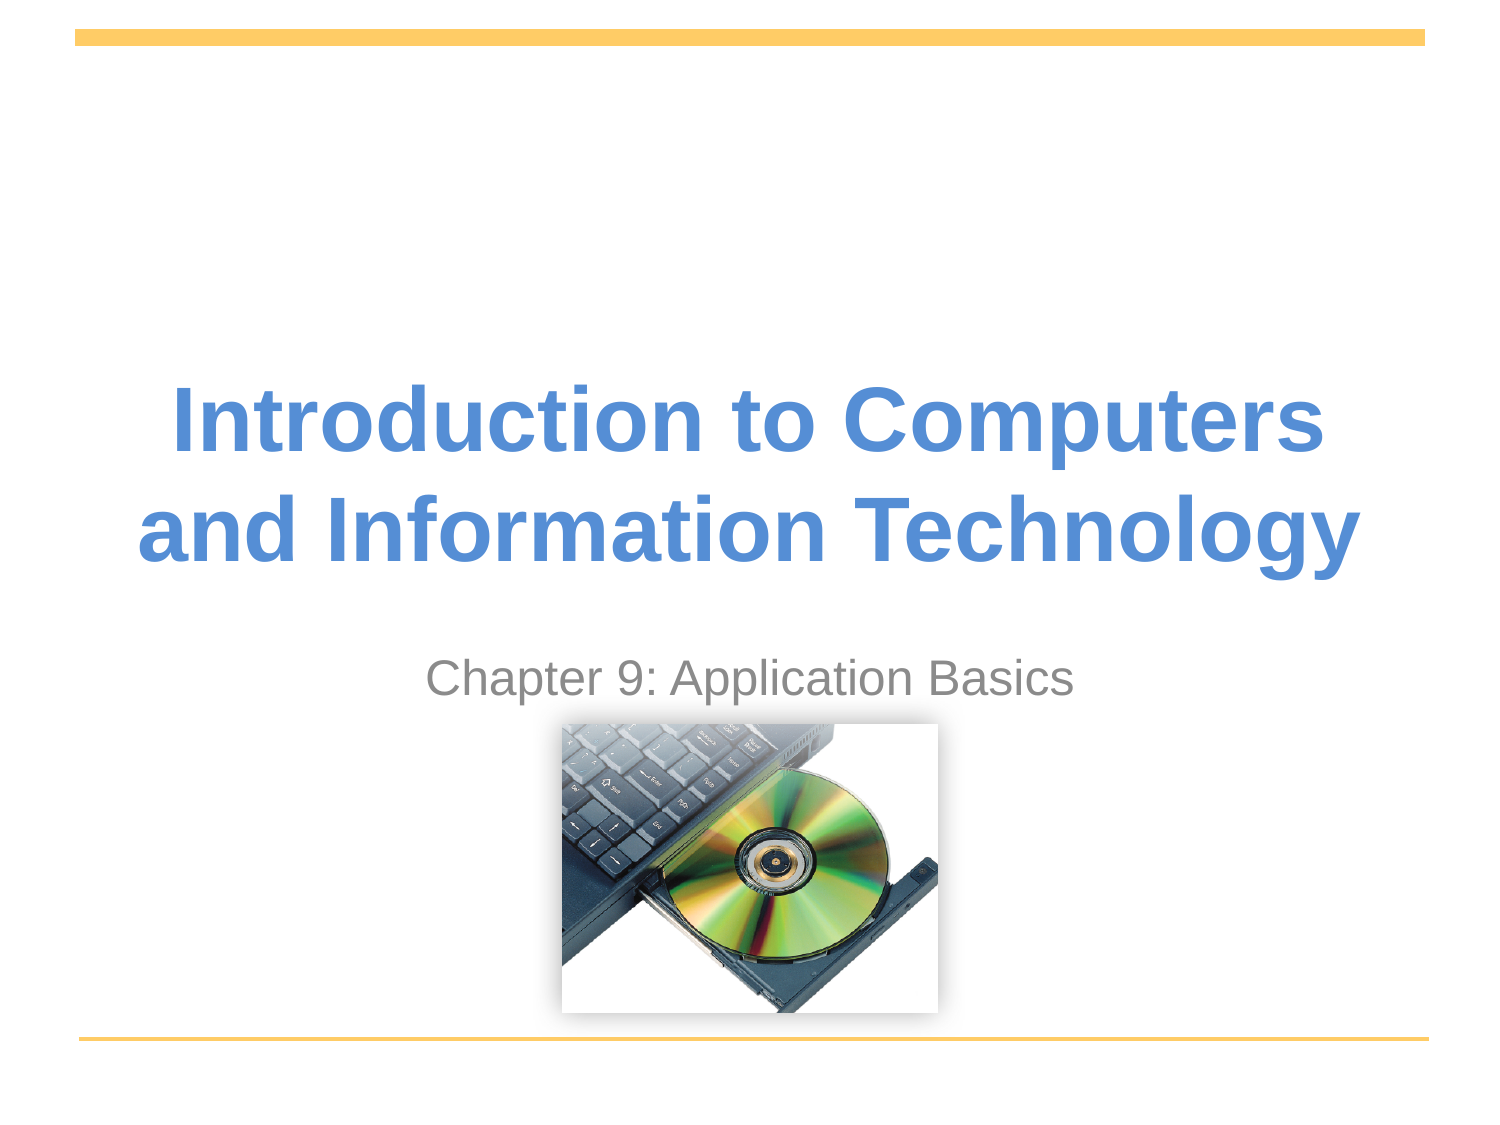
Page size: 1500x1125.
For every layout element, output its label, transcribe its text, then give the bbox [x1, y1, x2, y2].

subtitle Chapter 9: Application Basics [112, 637, 1388, 925]
picture [562, 724, 938, 1013]
title Introduction to Computers and Information Technology [112, 349, 1388, 591]
